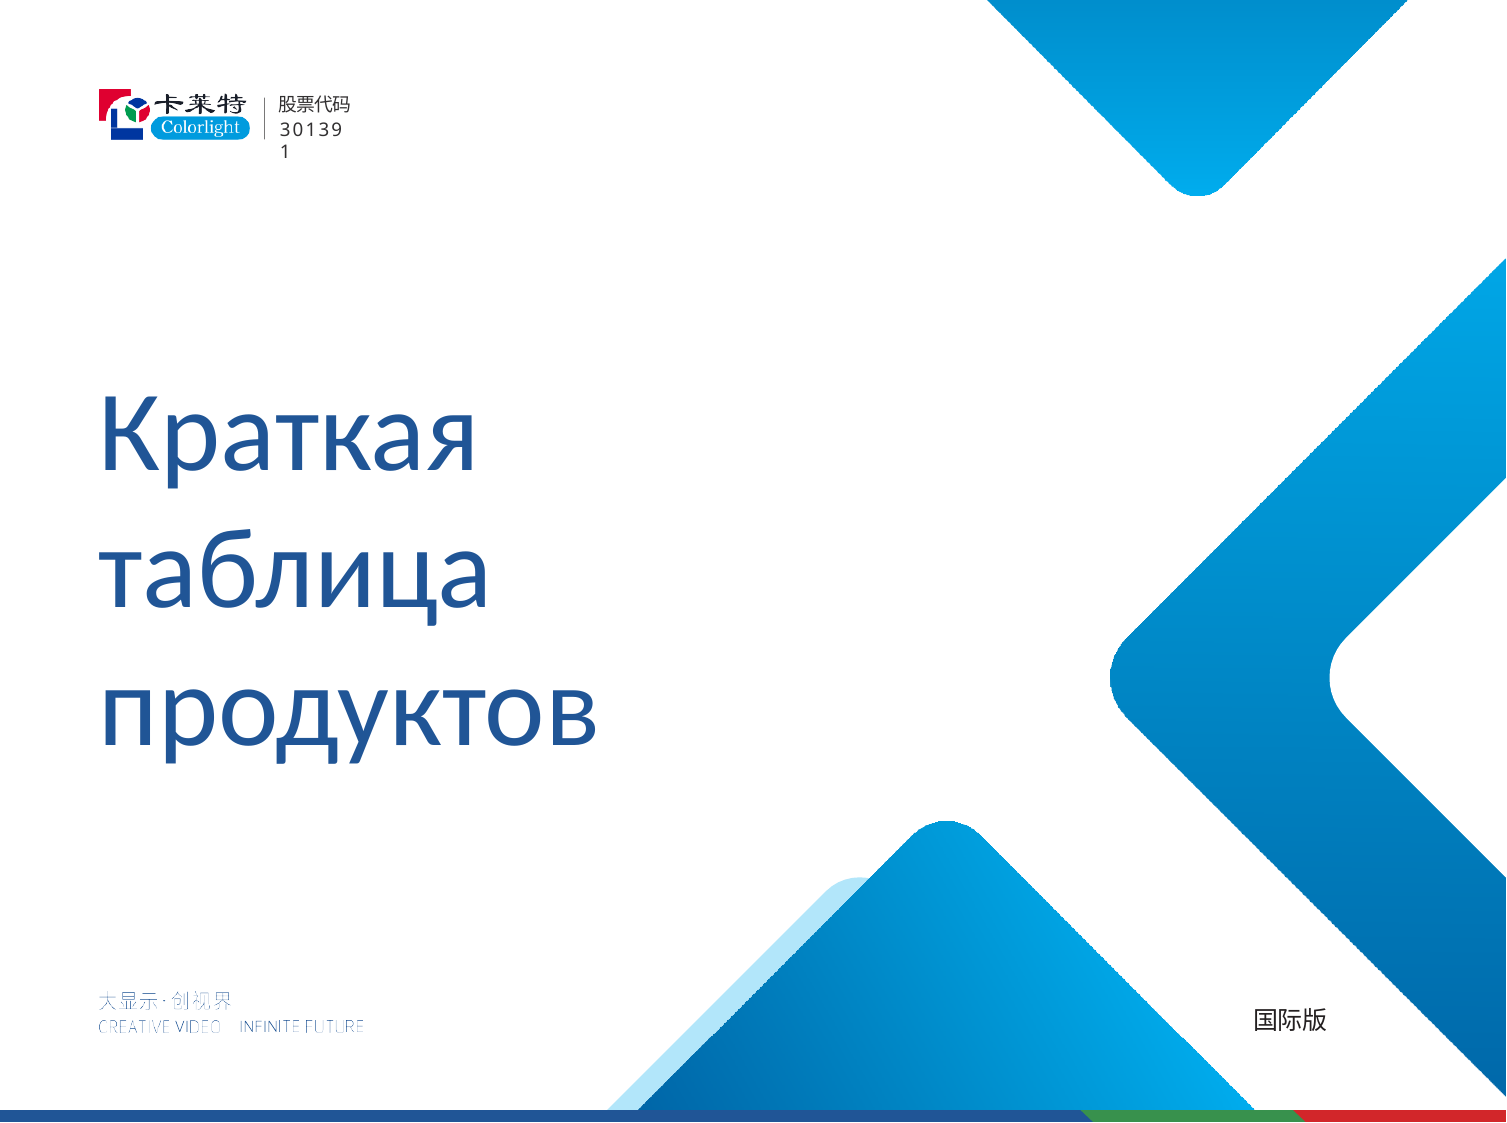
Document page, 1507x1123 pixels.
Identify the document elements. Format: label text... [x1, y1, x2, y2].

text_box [306, 1020, 363, 1033]
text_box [1110, 258, 1507, 1097]
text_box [240, 1020, 299, 1033]
picture [959, 821, 1110, 963]
text_box 股票代码 301391 [276, 88, 356, 163]
picture [637, 821, 934, 1109]
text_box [175, 1020, 220, 1033]
picture [98, 1020, 169, 1033]
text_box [98, 991, 231, 1010]
title Краткая таблица продуктов [96, 353, 674, 769]
picture [985, 0, 1186, 196]
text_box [0, 1109, 1507, 1123]
picture [1211, 2, 1408, 196]
picture [1245, 1097, 1255, 1107]
picture [99, 89, 250, 140]
